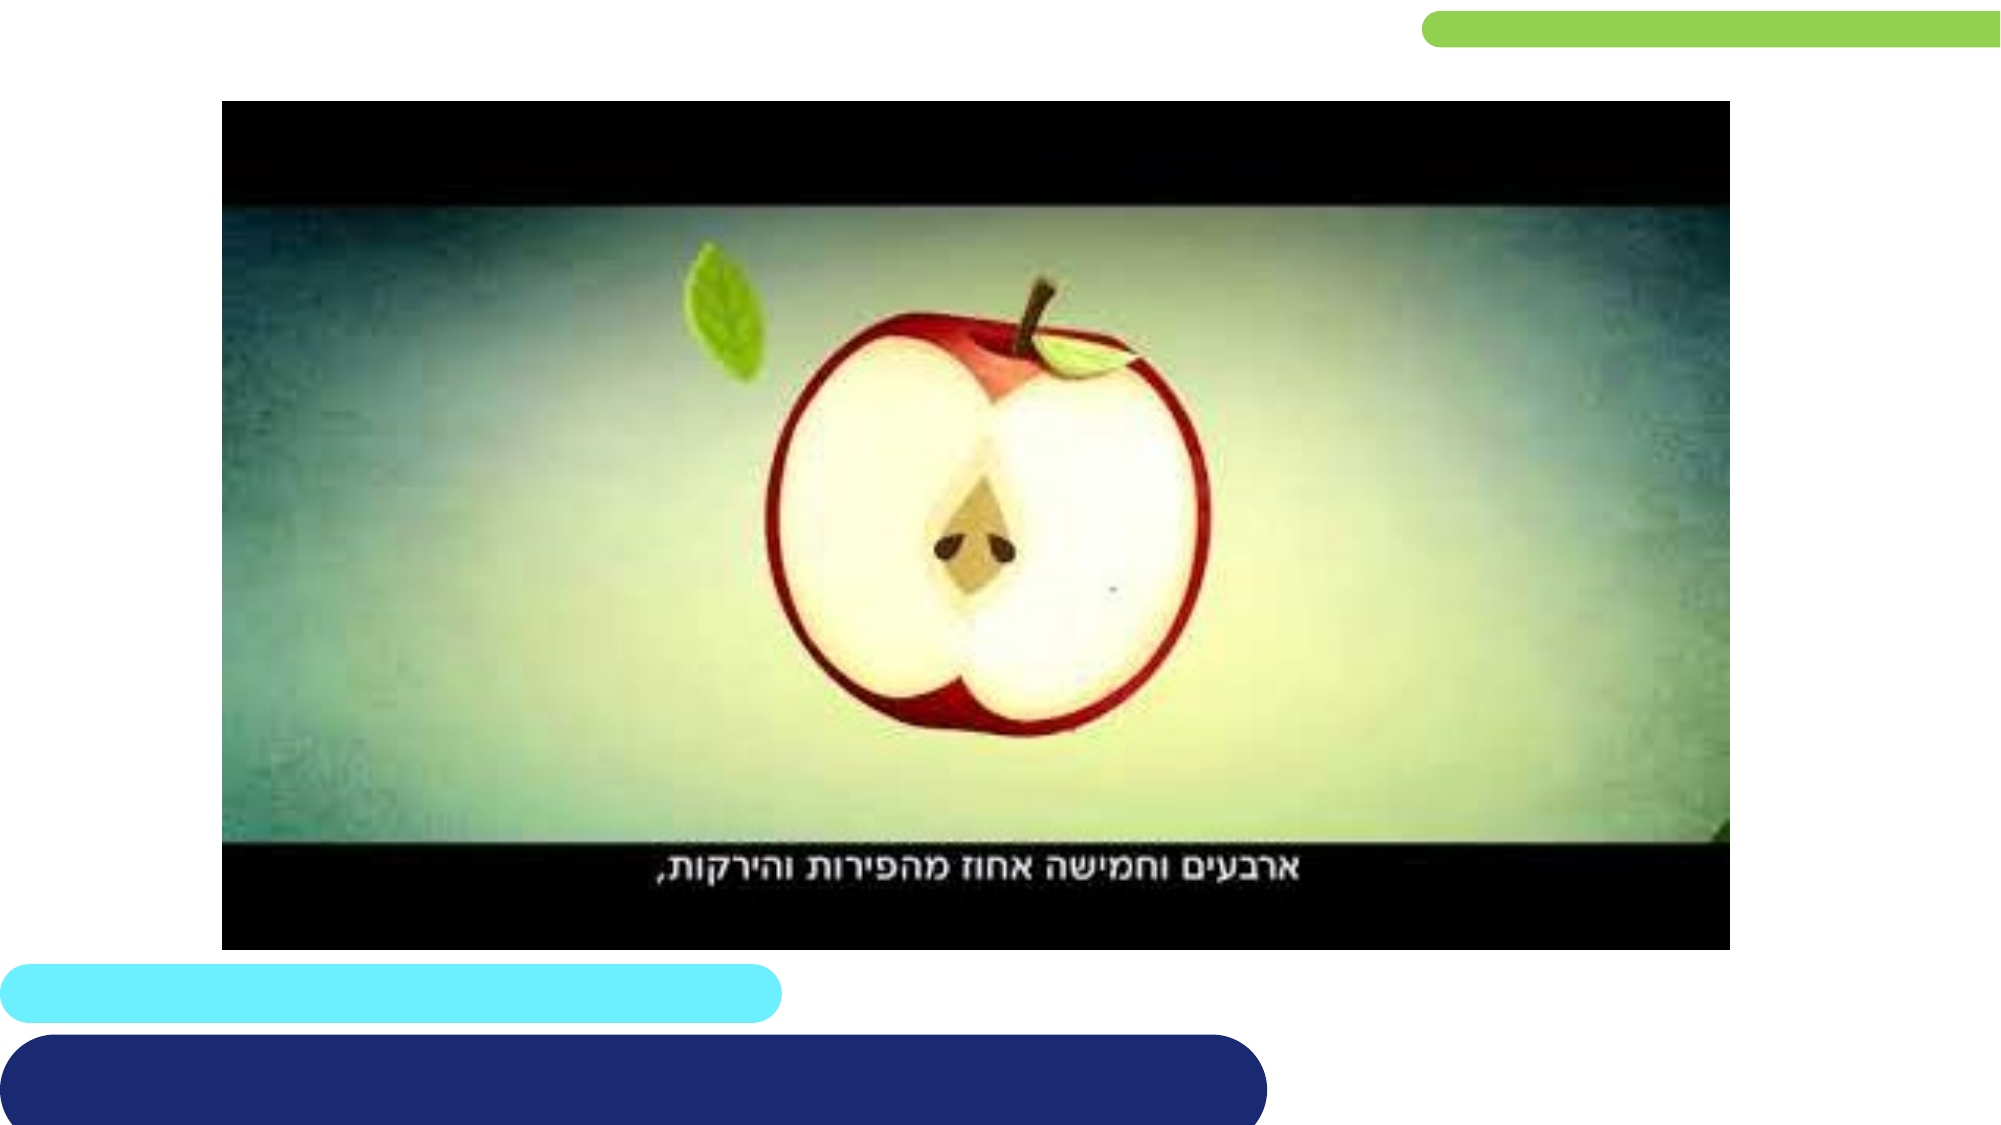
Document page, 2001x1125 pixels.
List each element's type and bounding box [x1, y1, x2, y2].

text_box [220, 100, 1731, 951]
